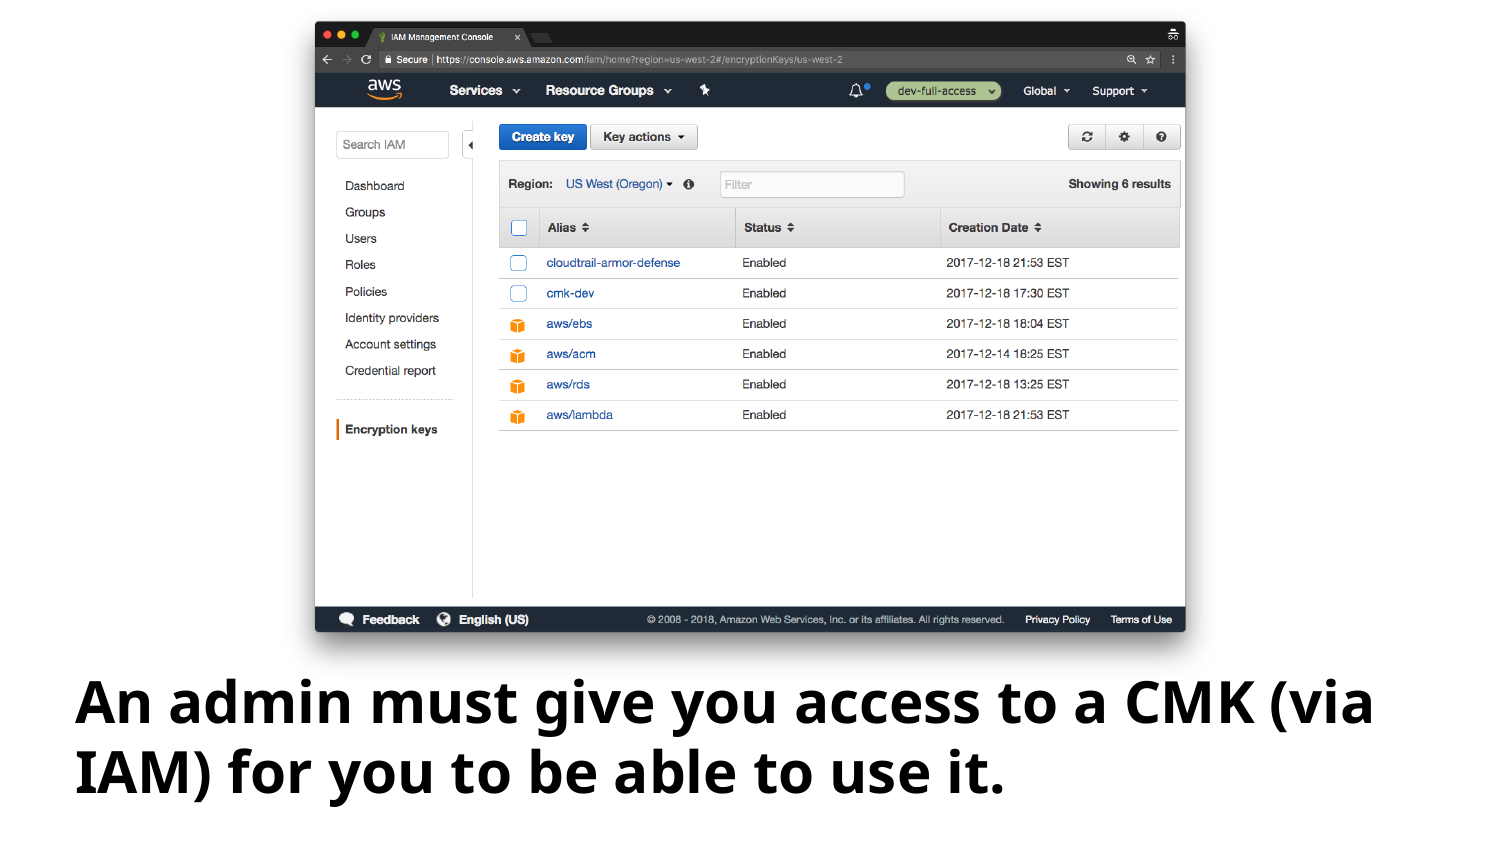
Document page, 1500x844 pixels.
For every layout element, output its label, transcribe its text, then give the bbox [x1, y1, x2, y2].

picture [276, 0, 1224, 687]
text_box An admin must give you access to a CMK (via IAM) for you to be able to use it. [0, 626, 1500, 844]
